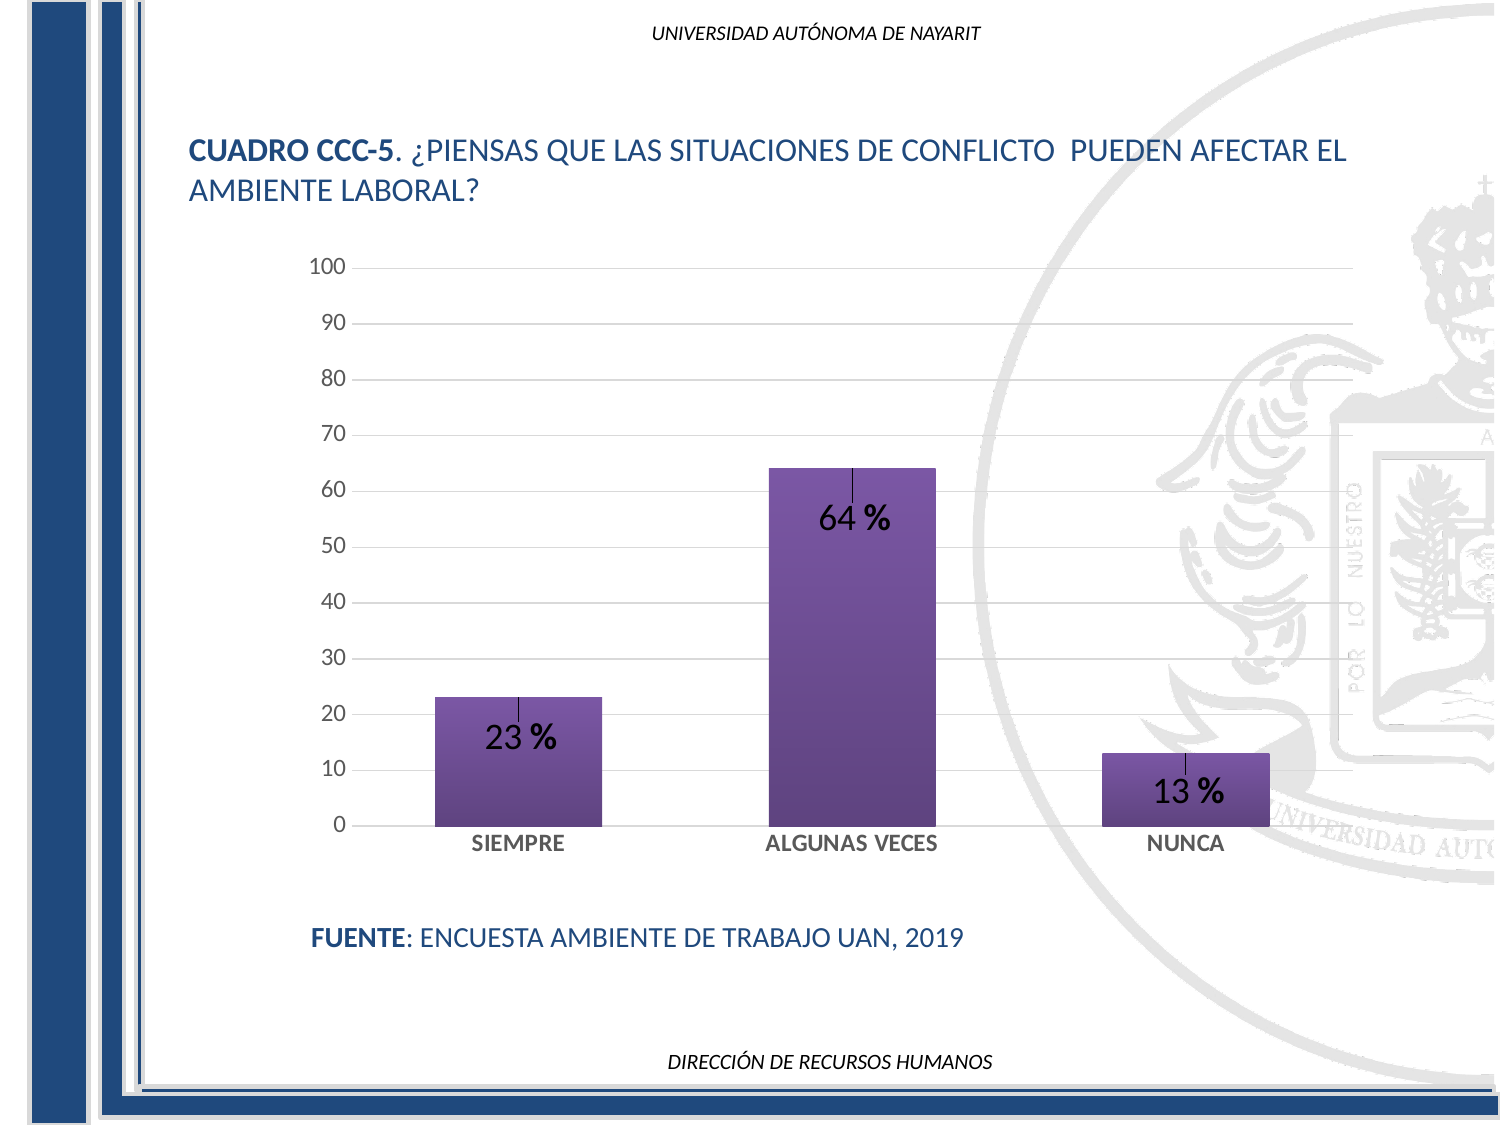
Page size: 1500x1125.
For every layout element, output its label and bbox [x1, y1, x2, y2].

text_box [29, 0, 1500, 1125]
chart [286, 242, 1375, 871]
